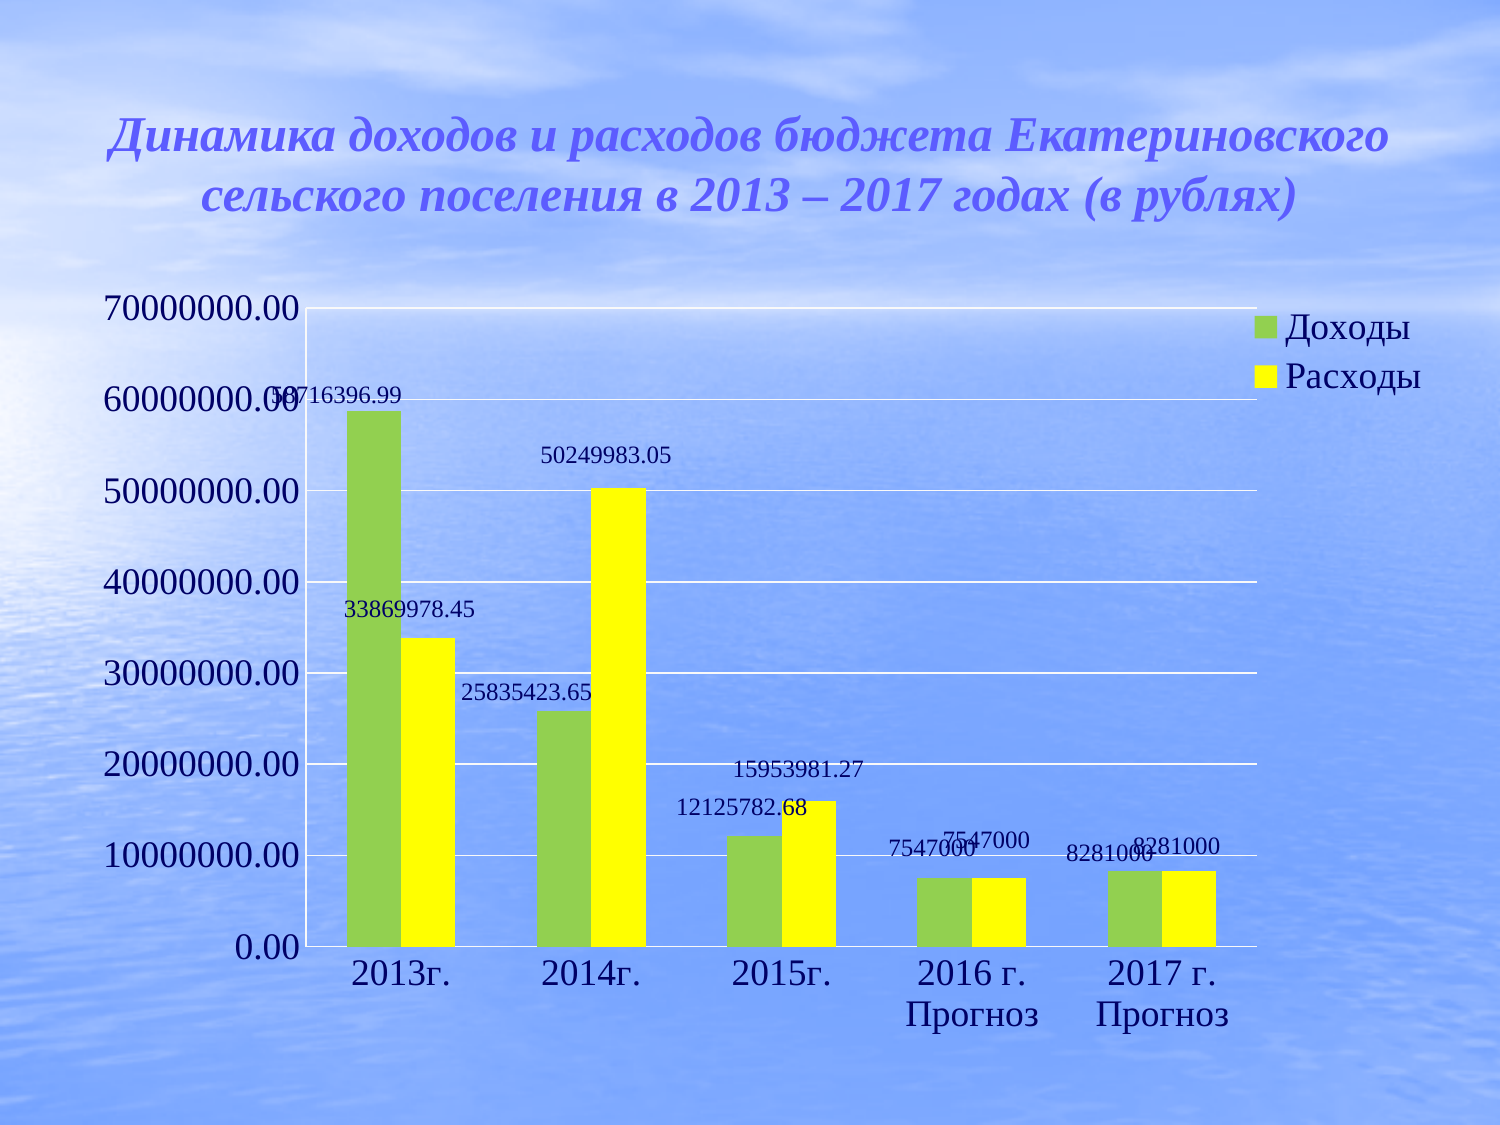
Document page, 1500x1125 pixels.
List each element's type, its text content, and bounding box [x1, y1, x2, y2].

chart [41, 266, 1471, 1095]
title Динамика доходов и расходов бюджета Екатериновского сельского поселения в 2013 – 2017 годах (в рублях) [74, 47, 1426, 265]
